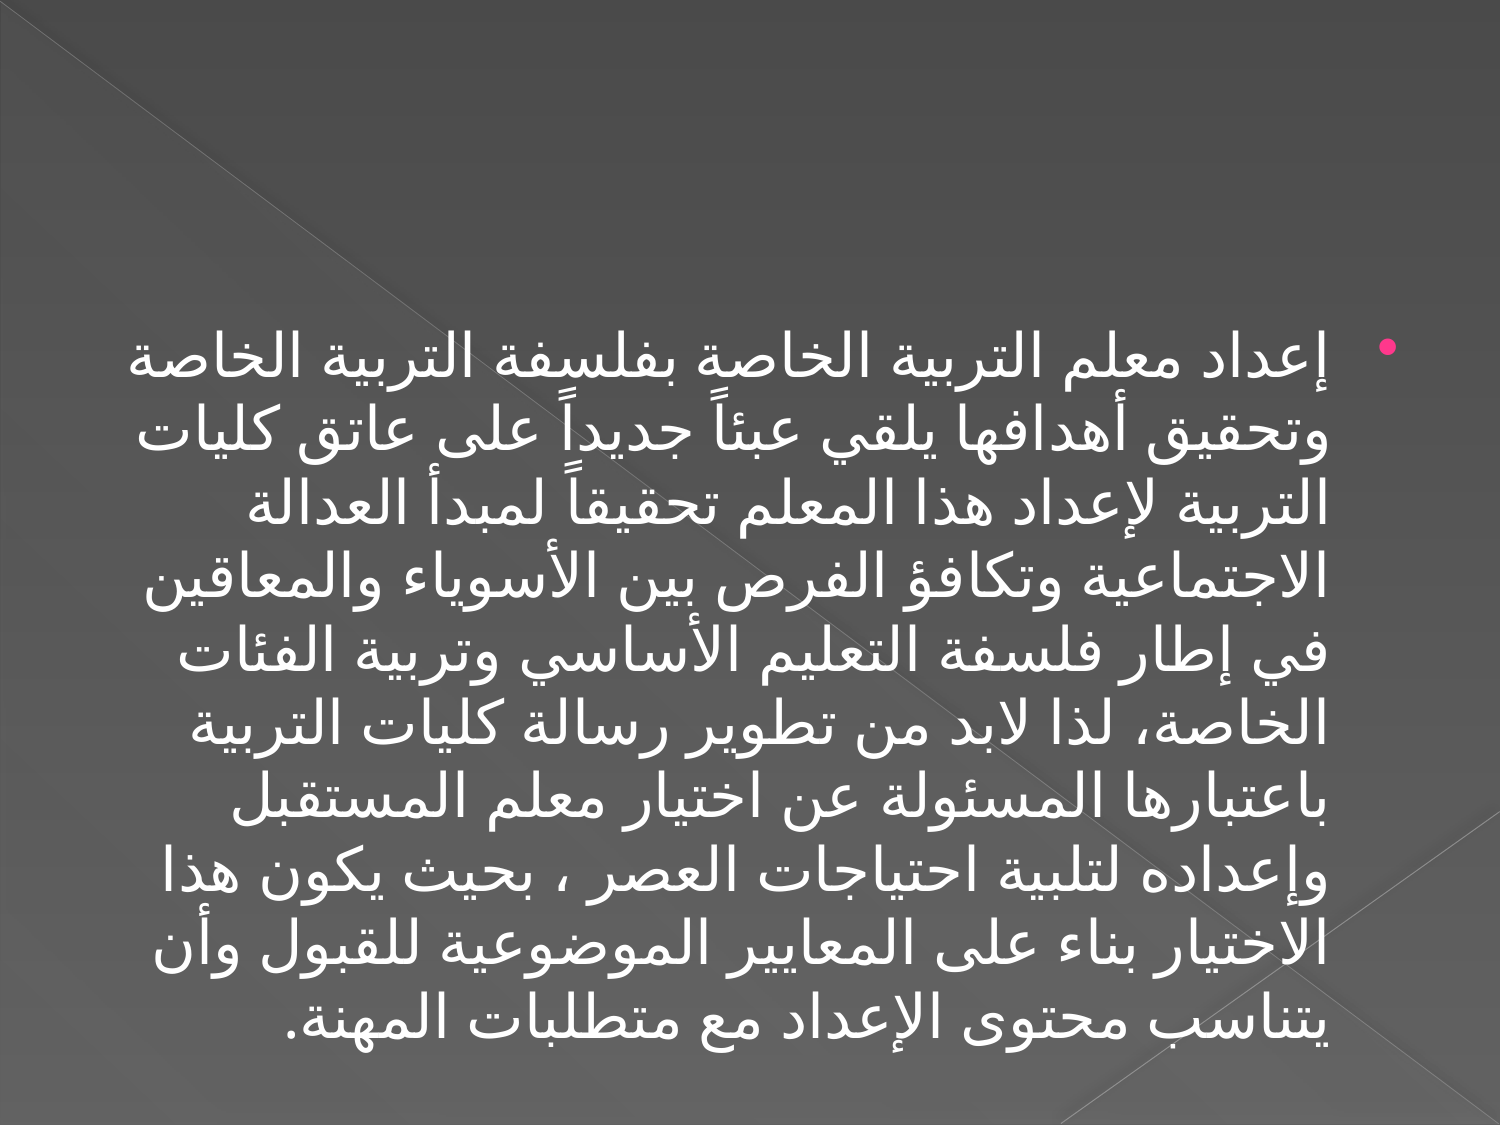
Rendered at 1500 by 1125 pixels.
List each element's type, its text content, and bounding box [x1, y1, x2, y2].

list إعداد معلم التربية الخاصة بفلسفة التربية الخاصة وتحقيق أهدافها يلقي عبئاً جديداً على عاتق كليات التربية لإعداد هذا المعلم تحقيقاً لمبدأ العدالة الاجتماعية وتكافؤ الفرص بين الأسوياء والمعاقين في إطار فلسفة التعليم الأساسي وتربية الفئات الخاصة، لذا لابد من تطوير رسالة كليات التربية باعتبارها المسئولة عن اختيار معلم المستقبل وإعداده لتلبية احتياجات العصر ، بحيث يكون هذا الاختيار بناء على المعايير الموضوعية للقبول وأن يتناسب محتوى الإعداد مع متطلبات المهنة. [75, 308, 1425, 1059]
